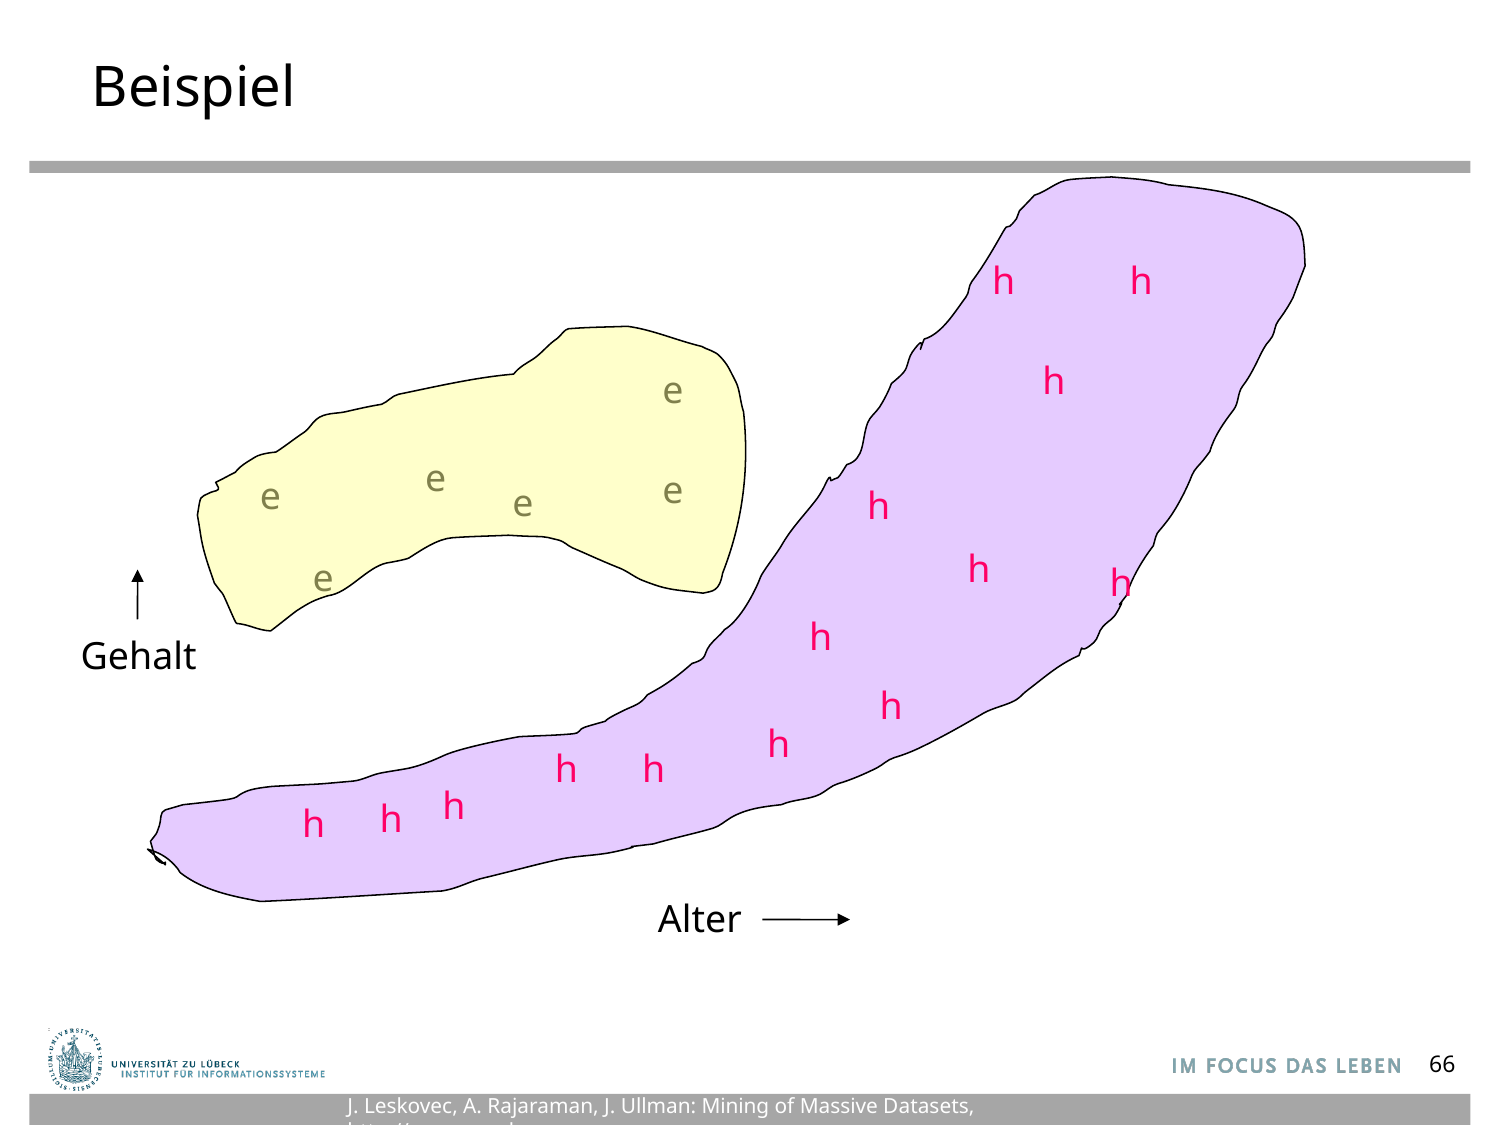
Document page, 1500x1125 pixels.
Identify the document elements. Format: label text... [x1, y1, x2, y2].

text_box Gehalt [65, 624, 212, 685]
text_box e [305, 587, 349, 607]
text_box h [977, 249, 1031, 310]
text_box [147, 176, 1306, 902]
picture [1173, 1058, 1305, 1073]
slide_number 66 [1305, 1050, 1471, 1083]
text_box h [539, 737, 593, 798]
text_box h [1114, 249, 1168, 310]
text_box h [627, 737, 681, 798]
text_box h [864, 674, 918, 735]
text_box h [1094, 551, 1148, 611]
text_box h [427, 774, 481, 835]
text_box J. Leskovec, A. Rajaraman, J. Ullman: Mining of Massive Datasets, http://www.mmds.org [332, 1085, 1186, 1125]
text_box h [1027, 349, 1081, 410]
text_box Alter [643, 887, 757, 948]
text_box h [952, 537, 1006, 598]
text_box h [852, 474, 906, 535]
title Beispiel [76, 42, 1427, 126]
text_box h [752, 712, 806, 773]
text_box h [287, 792, 341, 853]
text_box [197, 326, 746, 631]
text_box h [794, 605, 848, 666]
text_box [762, 913, 850, 926]
text_box [131, 569, 144, 620]
text_box h [364, 787, 418, 848]
